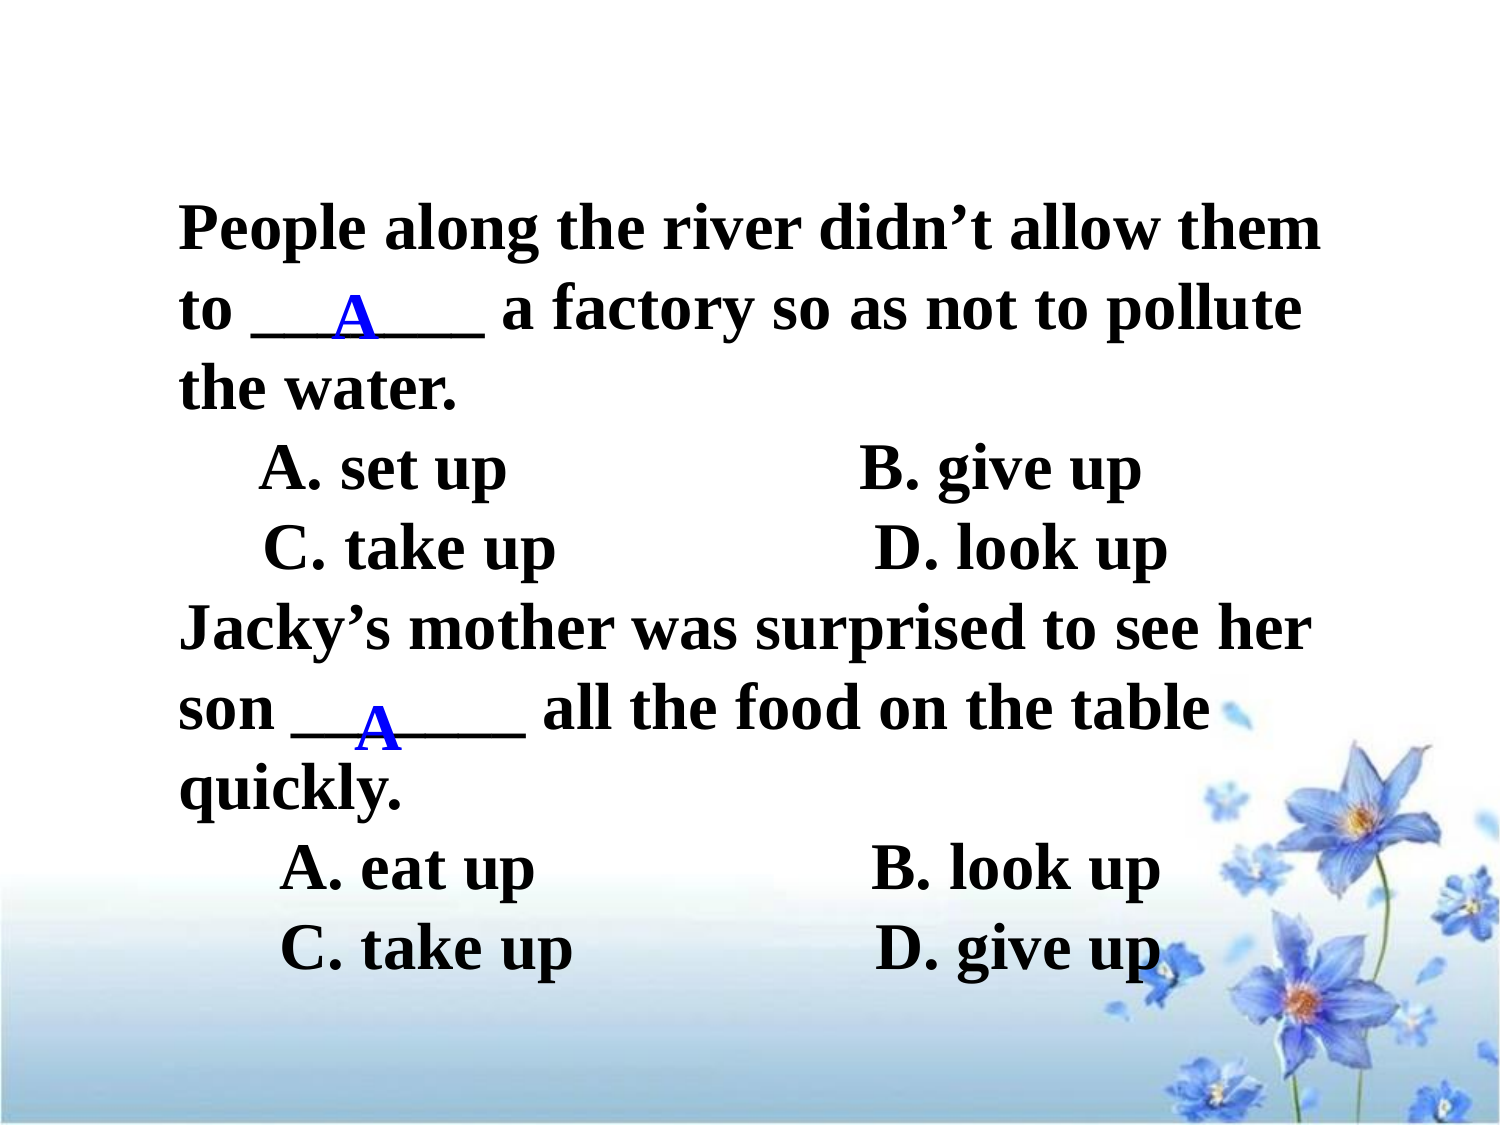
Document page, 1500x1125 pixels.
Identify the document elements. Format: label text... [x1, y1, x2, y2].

text_box People along the river didn’t allow them to _______ a factory so as not to pollute the water. A. set up B. give up C. take up D. look up Jacky’s mother was surprised to see her son _______ all the food on the table quickly. A. eat up B. look up C. take up D. give up [164, 175, 1372, 991]
text_box A [339, 667, 493, 771]
picture [0, 0, 1500, 1125]
text_box A [316, 257, 469, 361]
